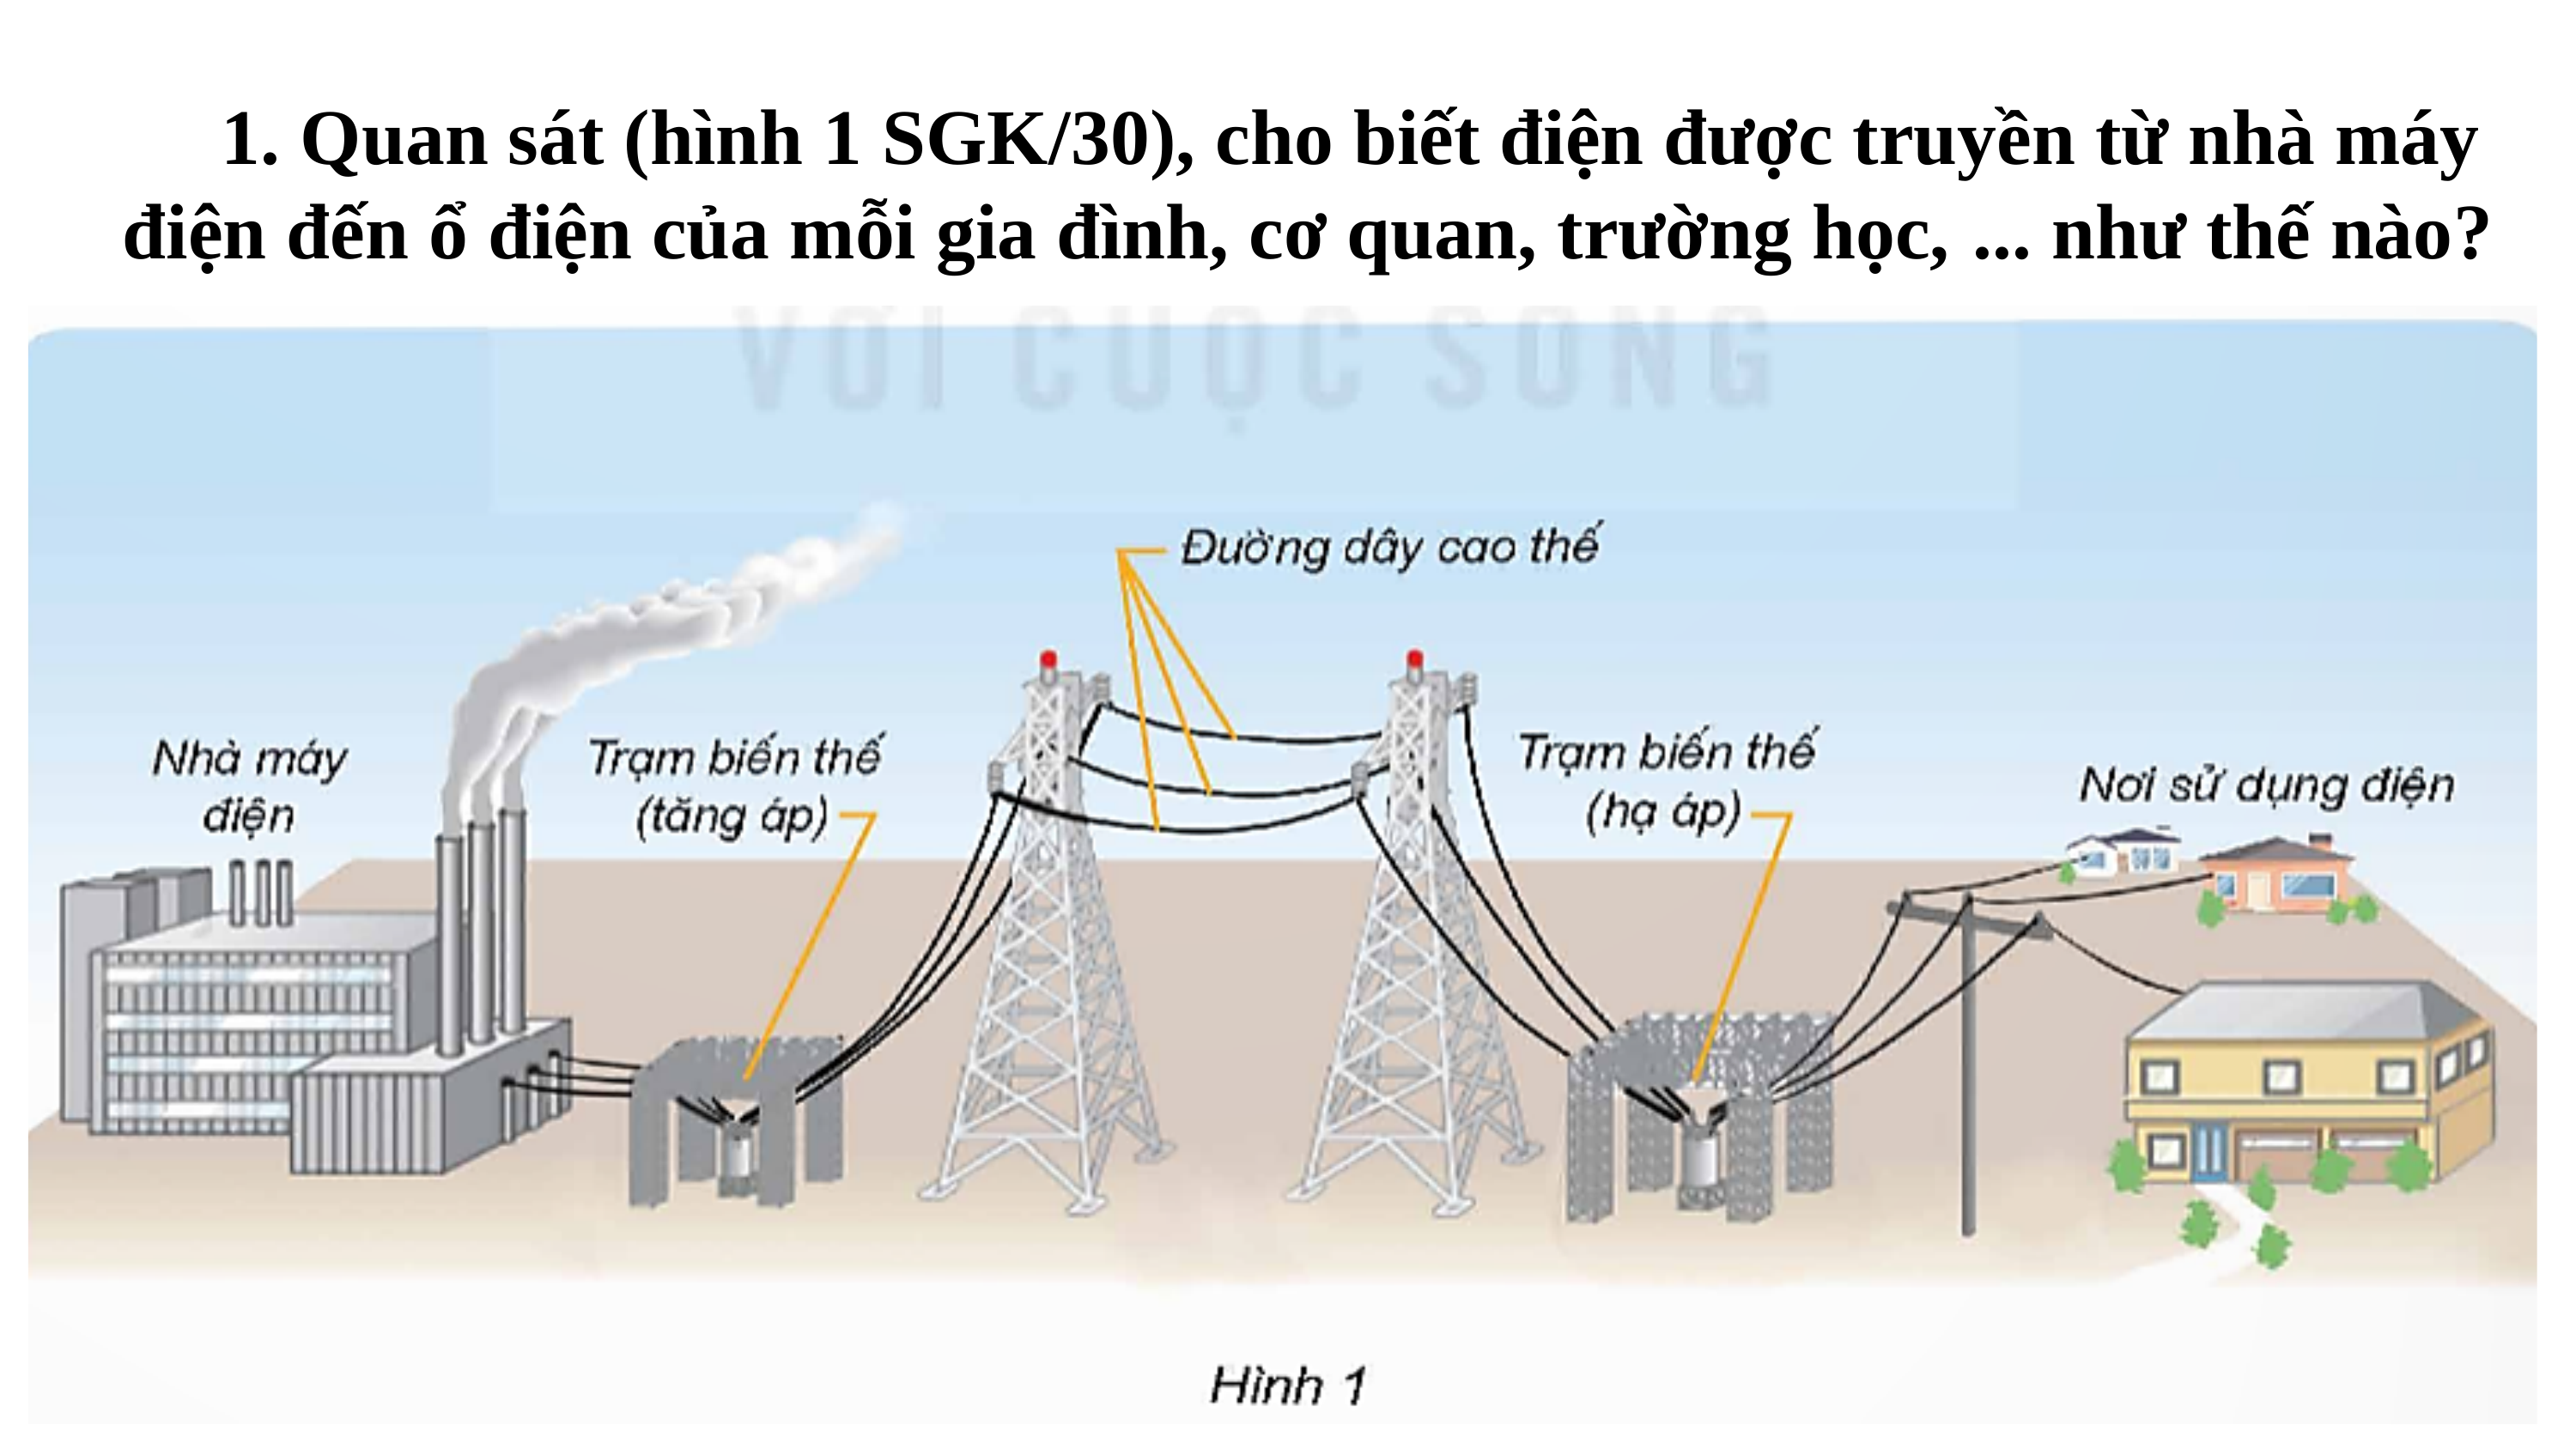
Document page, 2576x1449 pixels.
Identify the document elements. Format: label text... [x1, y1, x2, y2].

text_box 1. Quan sát (hình 1 SGK/30), cho biết điện được truyền từ nhà máy điện đến ổ điện của mỗi gia đình, cơ quan, trường học, ... như thế nào? [122, 86, 2506, 276]
picture [27, 305, 2537, 1425]
